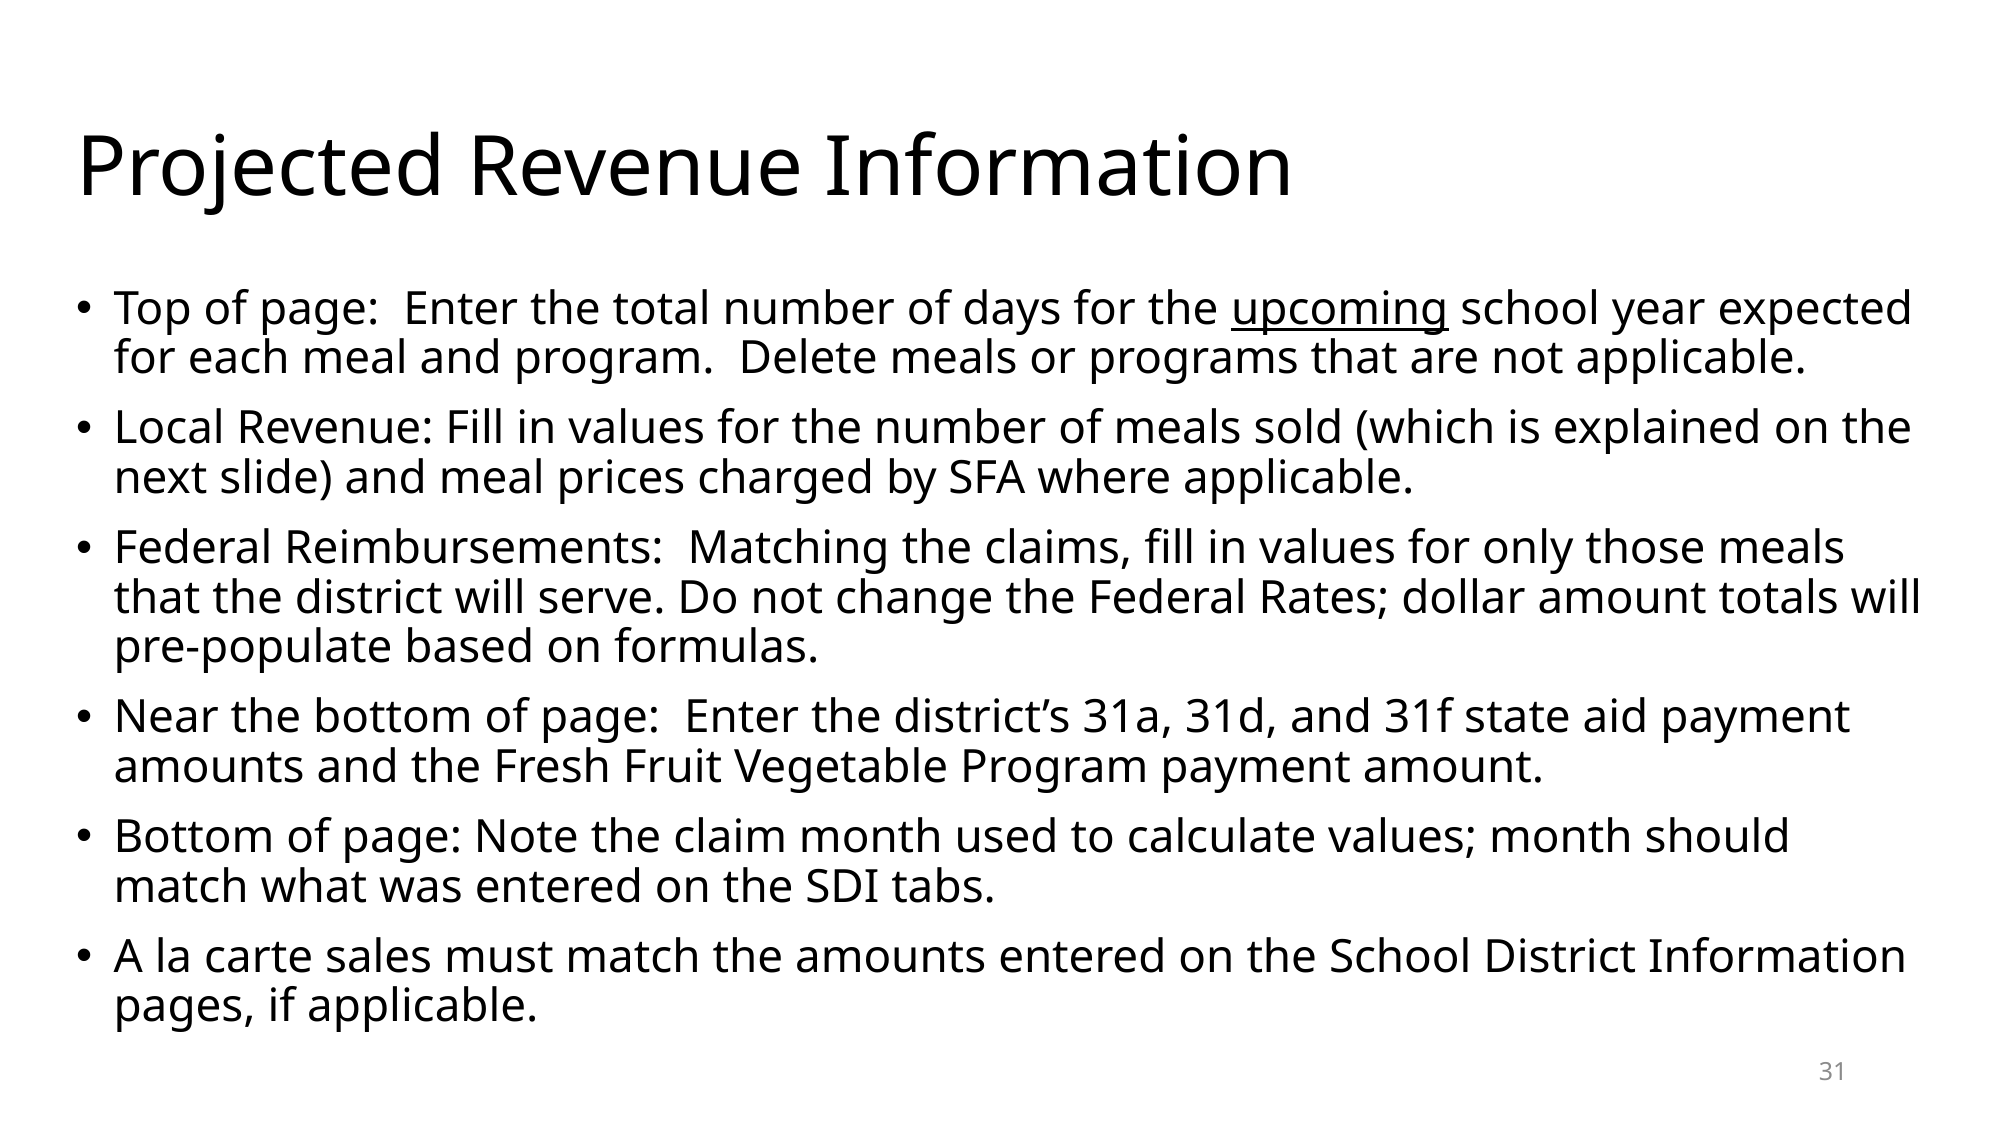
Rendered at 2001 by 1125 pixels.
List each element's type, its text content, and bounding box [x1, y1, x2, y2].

slide_number 31 [1412, 1042, 1863, 1103]
title Projected Revenue Information [61, 59, 1863, 277]
list Top of page: Enter the total number of days for the upcoming school year expected for each meal and program. Delete meals or programs that are not applicable. Local Revenue: Fill in values for the number of meals sold (which is explained on the next slide) and meal prices charged by SFA where applicable. Federal Reimbursements: Matching the claims, fill in values for only those meals that the district will serve. Do not change the Federal Rates; dollar amount totals will pre-populate based on formulas. Near the bottom of page: Enter the district’s 31a, 31d, and 31f state aid payment amounts and the Fresh Fruit Vegetable Program payment amount. Bottom of page: Note the claim month used to calculate values; month should match what was entered on the SDI tabs. A la carte sales must match the amounts entered on the School District Information pages, if applicable. [61, 277, 1952, 1103]
